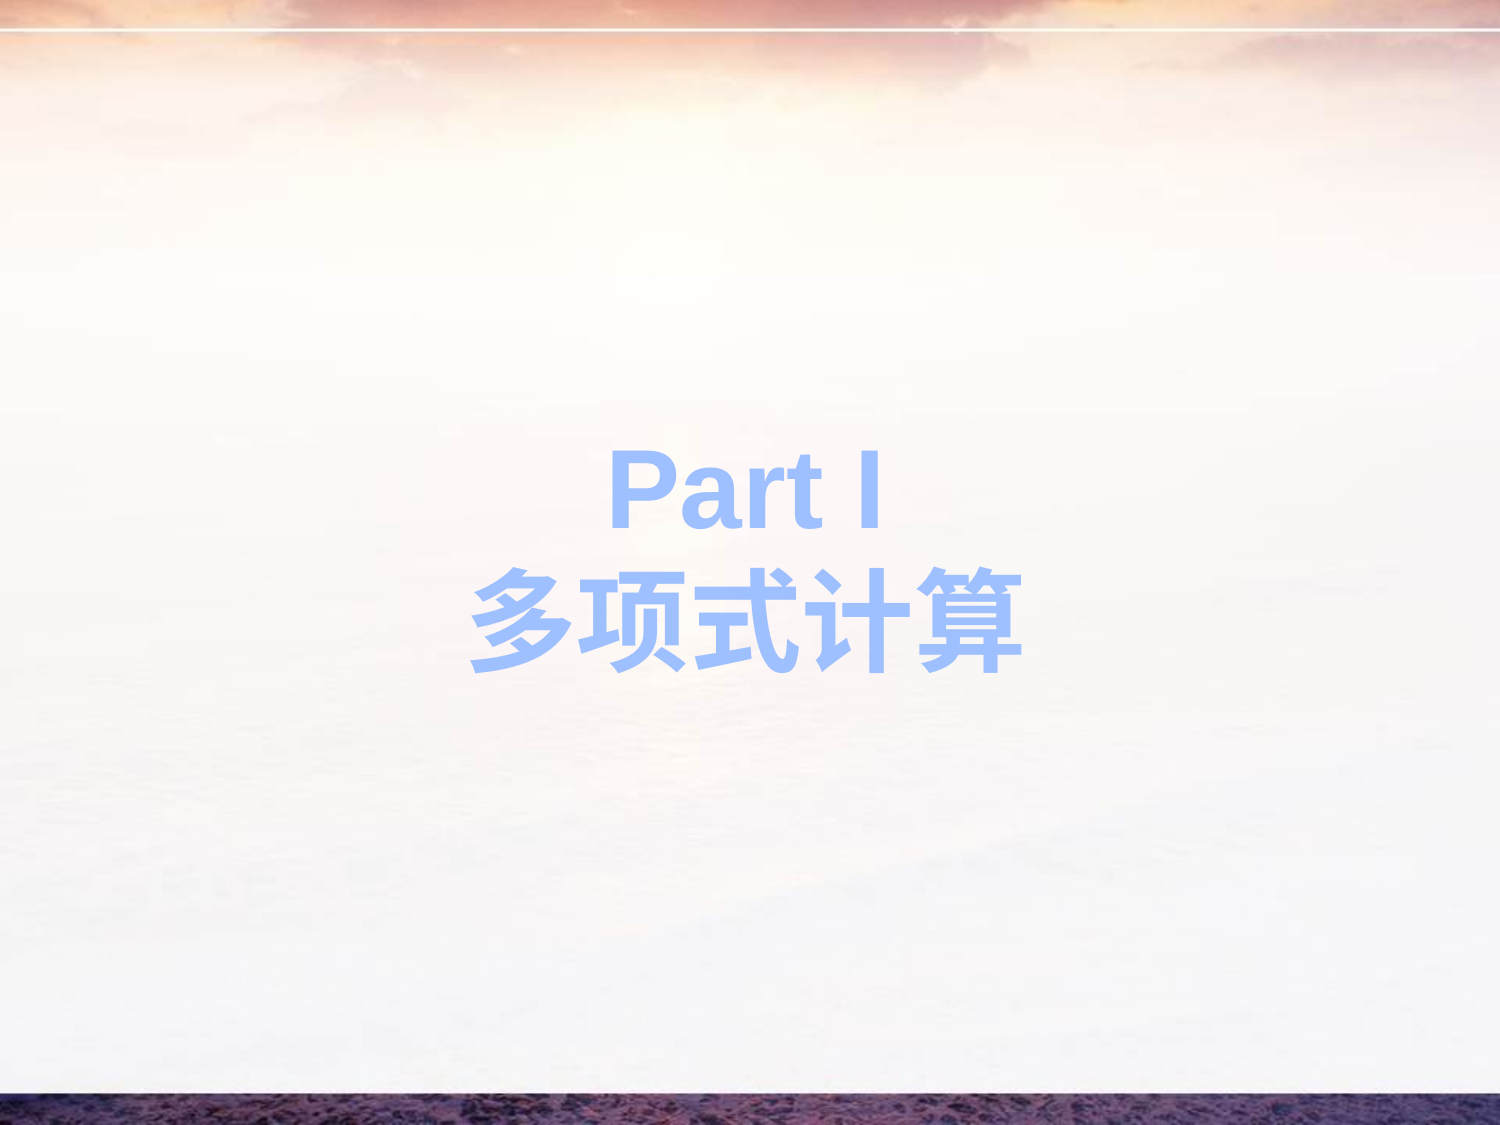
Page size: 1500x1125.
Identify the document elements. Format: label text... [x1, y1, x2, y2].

picture [0, 0, 1500, 1125]
text_box Part I 多项式计算 [449, 408, 1042, 694]
